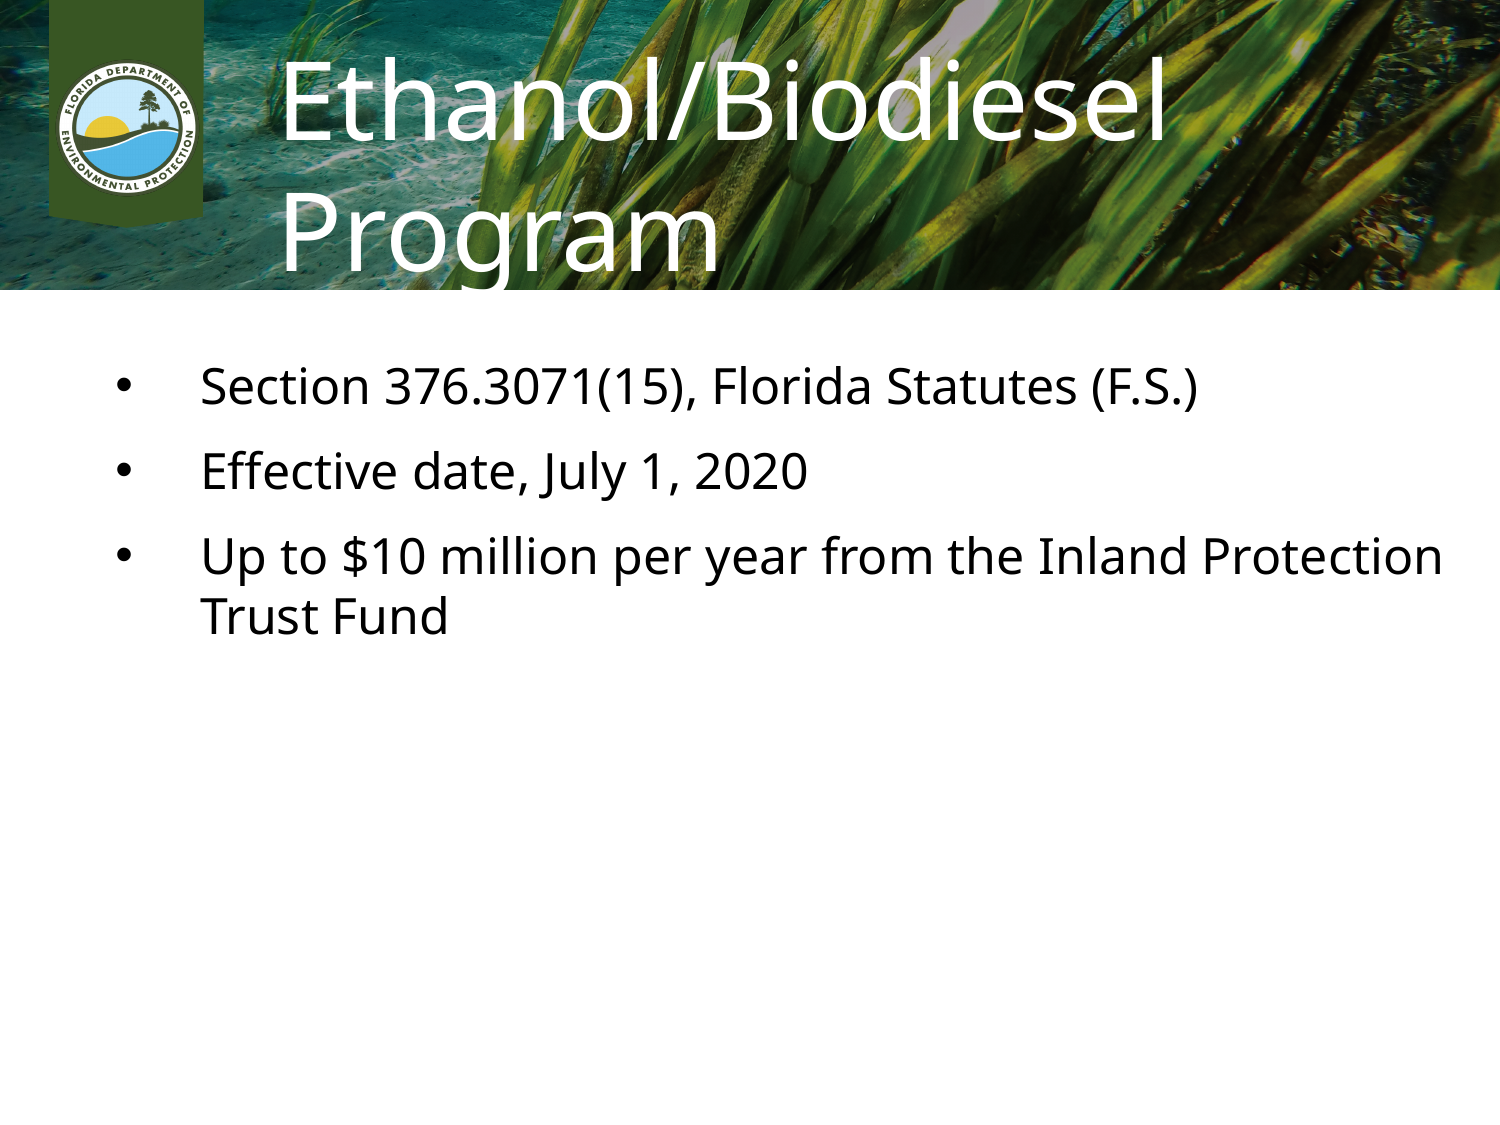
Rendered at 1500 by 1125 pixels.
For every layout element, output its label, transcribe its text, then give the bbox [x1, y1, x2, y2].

picture [0, 0, 1500, 290]
list Section 376.3071(15), Florida Statutes (F.S.) Effective date, July 1, 2020 Up to $10 million per year from the Inland Protection Trust Fund [100, 290, 1480, 1095]
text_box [43, 0, 212, 228]
